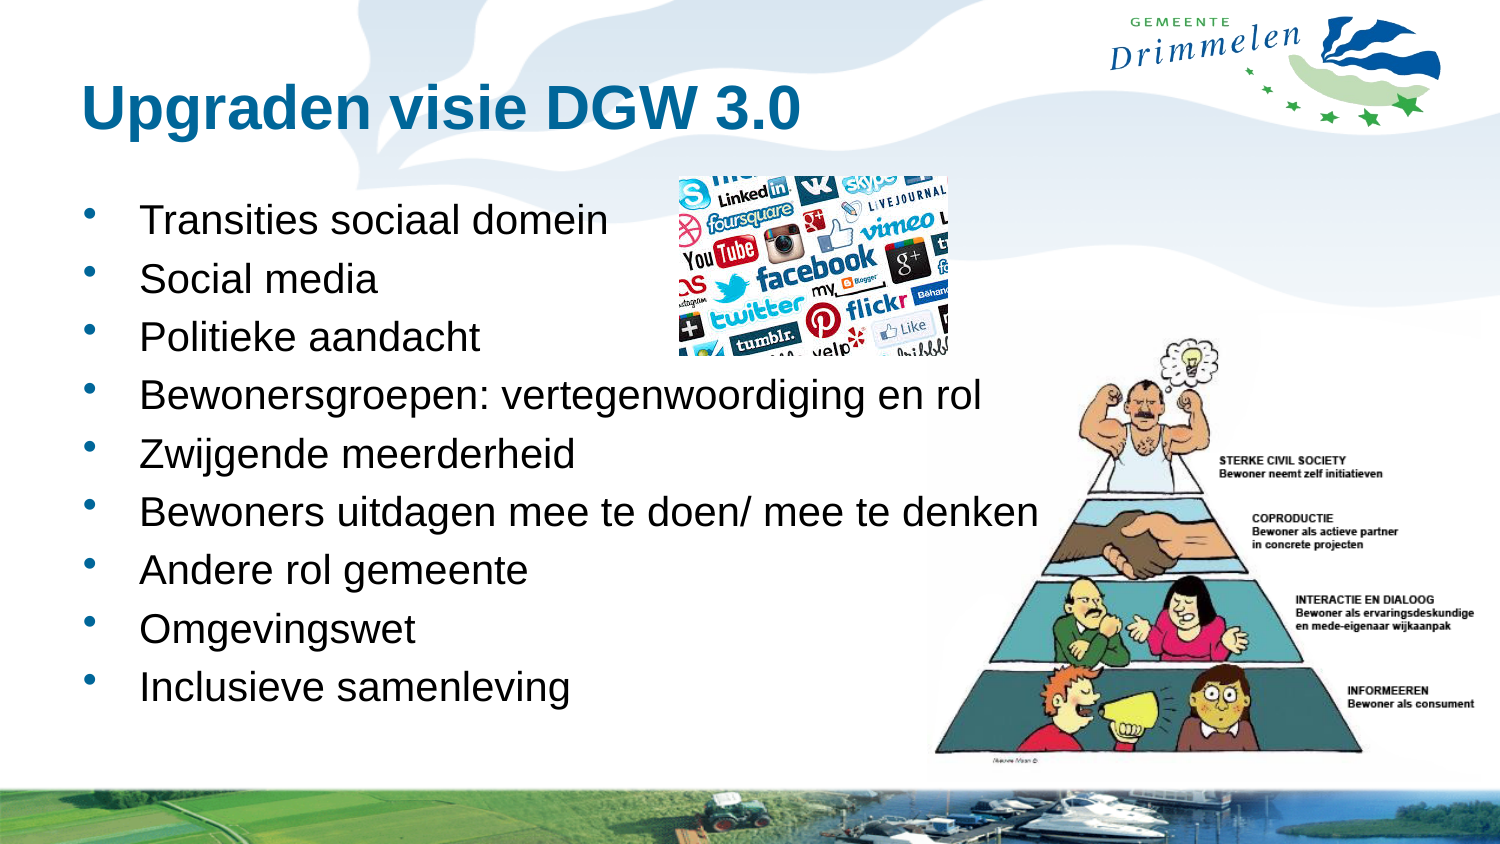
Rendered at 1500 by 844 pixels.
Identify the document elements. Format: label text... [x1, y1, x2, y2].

title Upgraden visie DGW 3.0 [66, 33, 1059, 175]
list Transities sociaal domein Social media Politieke aandacht Bewonersgroepen: vertegenwoordiging en rol Zwijgende meerderheid Bewoners uitdagen mee te doen/ mee te denken Andere rol gemeente Omgevingswet Inclusieve samenleving [67, 185, 1387, 812]
picture [0, 0, 1500, 844]
